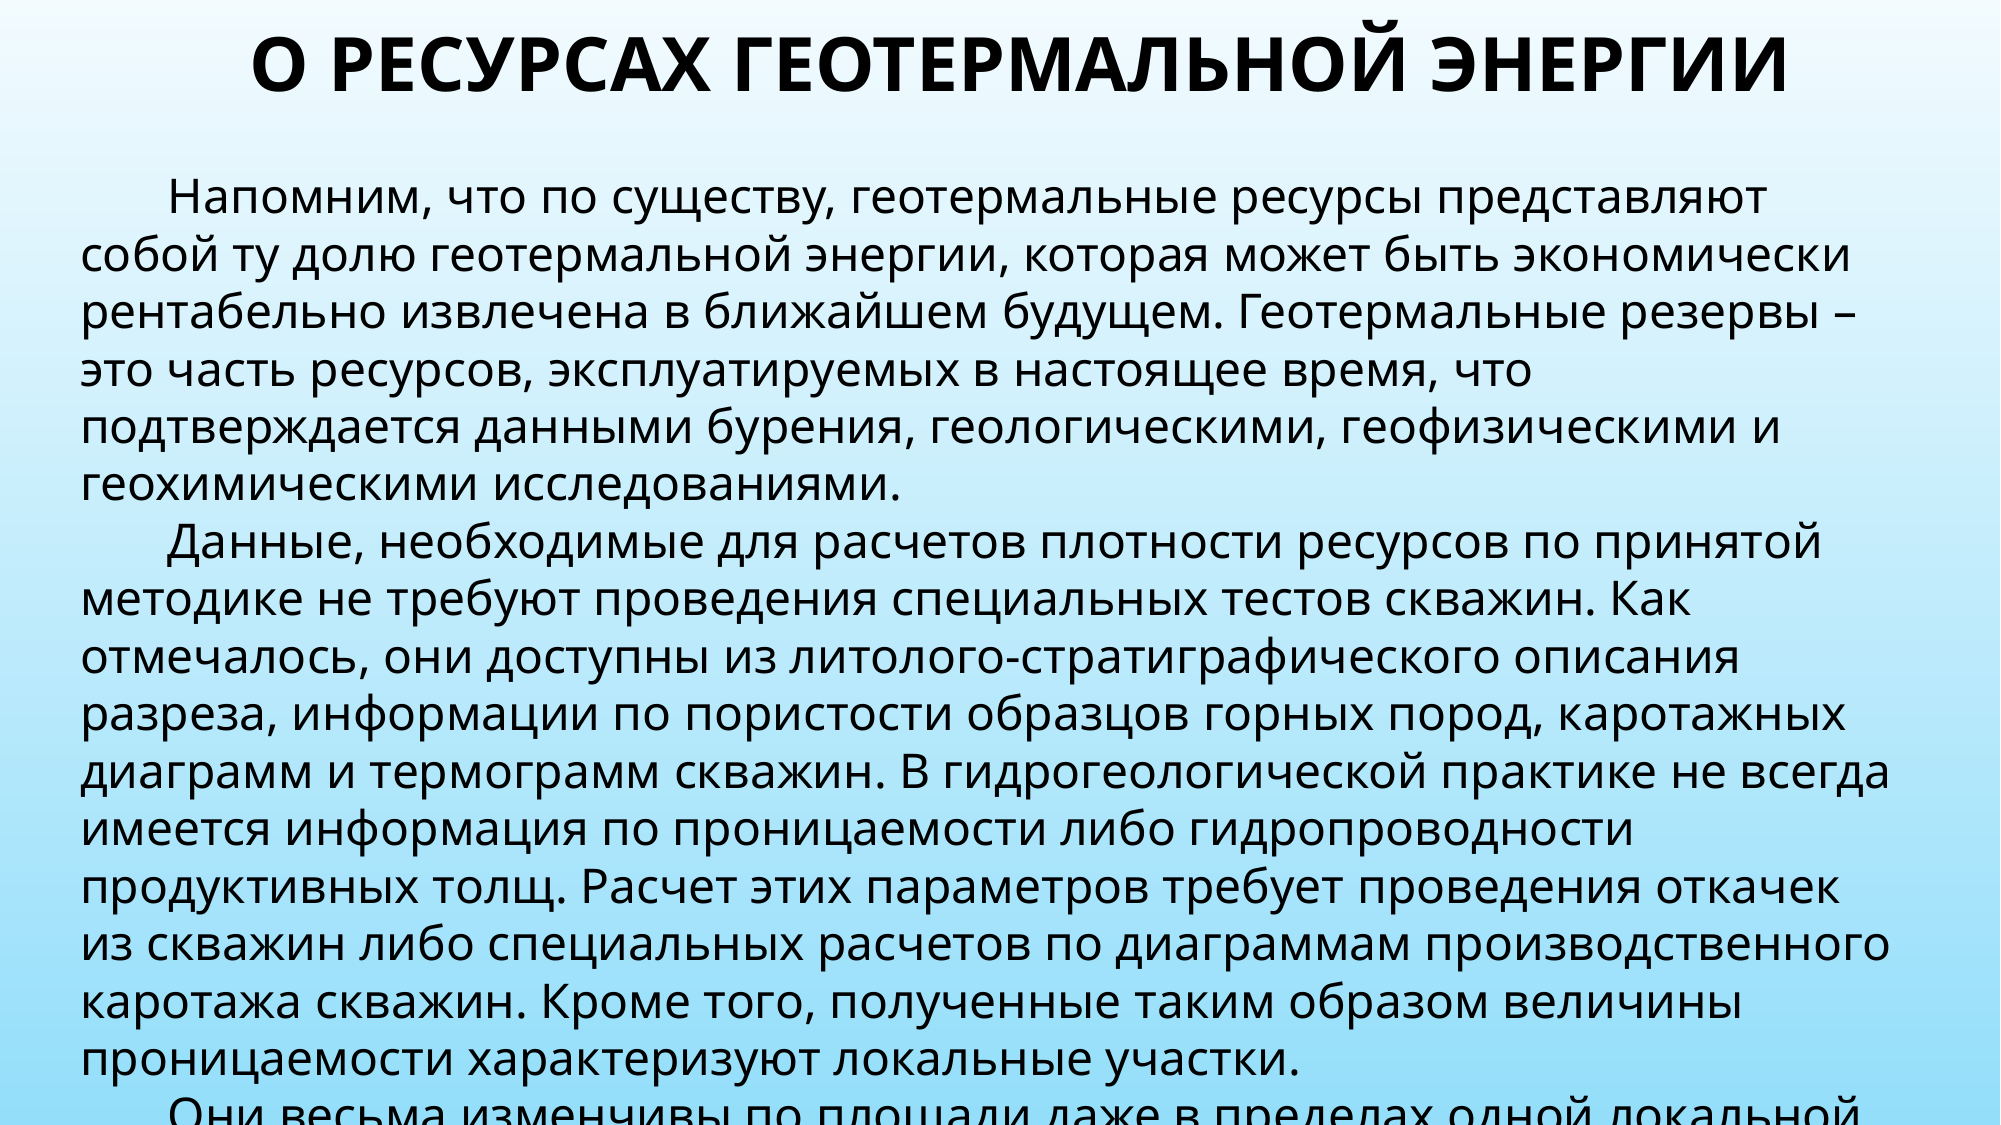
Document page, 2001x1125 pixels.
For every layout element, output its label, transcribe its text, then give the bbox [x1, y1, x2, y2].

text_box Напомним, что по существу, геотермальные ресурсы представляют собой ту долю геотермальной энергии, которая может быть экономически рентабельно извлечена в ближайшем будущем. Геотермальные резервы – это часть ресурсов, эксплуатируемых в настоящее время, что подтверждается данными бурения, геологическими, геофизическими и геохимическими исследованиями. Данные, необходимые для расчетов плотности ресурсов по принятой методике не требуют проведения специальных тестов скважин. Как отмечалось, они доступны из литолого-стратиграфического описания разреза, информации по пористости образцов горных пород, каротажных диаграмм и термограмм скважин. В гидрогеологической практике не всегда имеется информация по проницаемости либо гидропроводности продуктивных толщ. Расчет этих параметров требует проведения откачек из скважин либо специальных расчетов по диаграммам производственного каротажа скважин. Кроме того, полученные таким образом величины проницаемости характеризуют локальные участки. Они весьма изменчивы по площади даже в пределах одной локальной структуры. [65, 158, 1919, 1125]
text_box О РЕСУРСАХ ГЕОТЕРМАЛЬНОЙ ЭНЕРГИИ [235, 9, 1808, 115]
